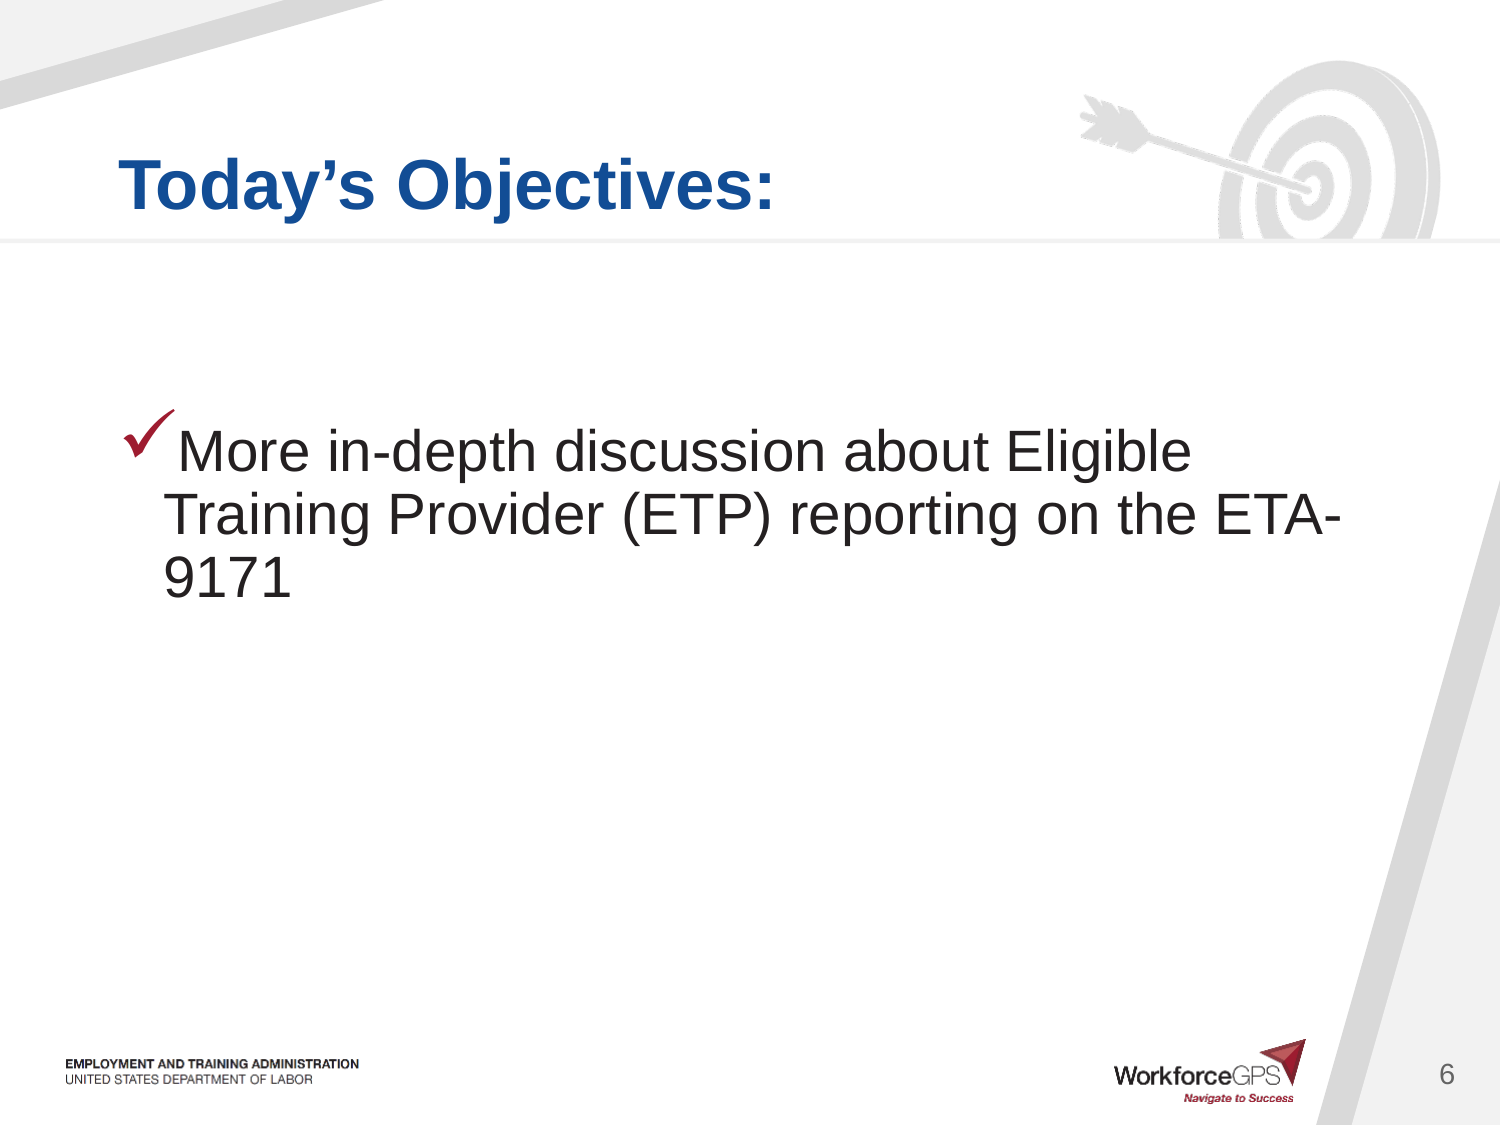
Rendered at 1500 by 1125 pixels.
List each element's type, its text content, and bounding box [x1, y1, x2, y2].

picture [1112, 1038, 1308, 1105]
slide_number 6 [1260, 1042, 1471, 1103]
list More in-depth discussion about Eligible Training Provider (ETP) reporting on the ETA-9171 [103, 256, 1409, 1014]
picture [59, 1053, 370, 1092]
picture [1079, 59, 1442, 238]
